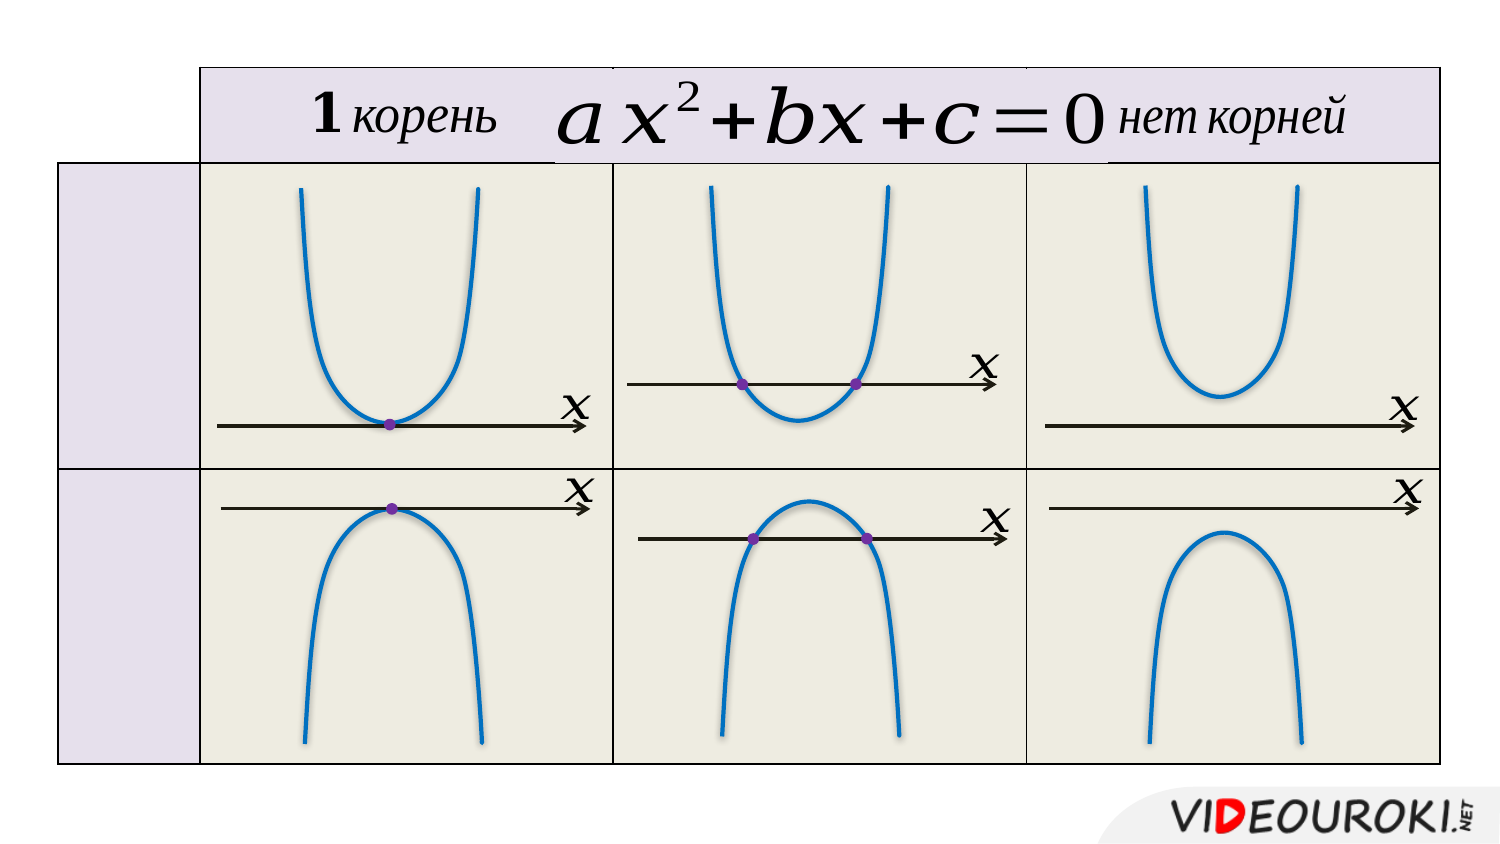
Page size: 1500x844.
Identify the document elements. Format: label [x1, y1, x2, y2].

text_box [1097, 786, 1500, 844]
text_box [720, 548, 902, 738]
text_box [736, 378, 748, 383]
text_box [386, 503, 398, 507]
text_box [1147, 530, 1305, 746]
text_box [755, 499, 865, 537]
text_box [850, 378, 862, 383]
text_box [298, 186, 481, 424]
text_box [747, 393, 852, 423]
text_box [709, 184, 891, 383]
text_box [861, 532, 873, 538]
text_box [747, 533, 759, 538]
text_box [383, 418, 396, 425]
text_box [1143, 184, 1300, 400]
text_box [302, 516, 485, 746]
